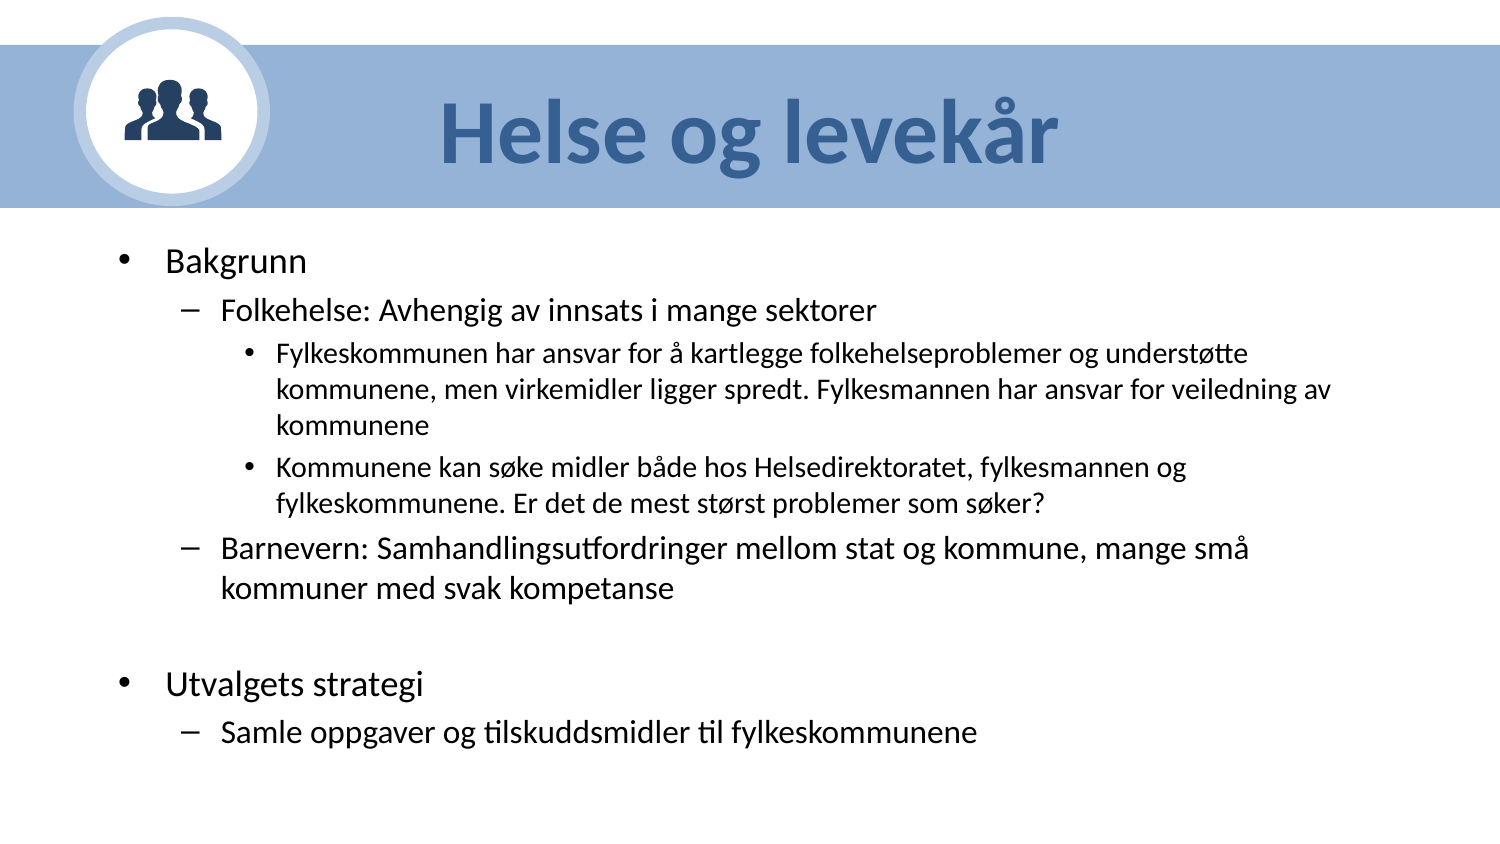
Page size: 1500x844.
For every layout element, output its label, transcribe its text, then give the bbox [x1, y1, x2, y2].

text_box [124, 79, 222, 141]
text_box [77, 20, 266, 202]
list Bakgrunn Folkehelse: Avhengig av innsats i mange sektorer Fylkeskommunen har ansvar for å kartlegge folkehelseproblemer og understøtte kommunene, men virkemidler ligger spredt. Fylkesmannen har ansvar for veiledning av kommunene Kommunene kan søke midler både hos Helsedirektoratet, fylkesmannen og fylkeskommunene. Er det de mest størst problemer som søker? Barnevern: Samhandlingsutfordringer mellom stat og kommune, mange små kommuner med svak kompetanse Utvalgets strategi Samle oppgaver og tilskuddsmidler til fylkeskommunene [103, 229, 1397, 766]
title Helse og levekår [0, 44, 1500, 208]
